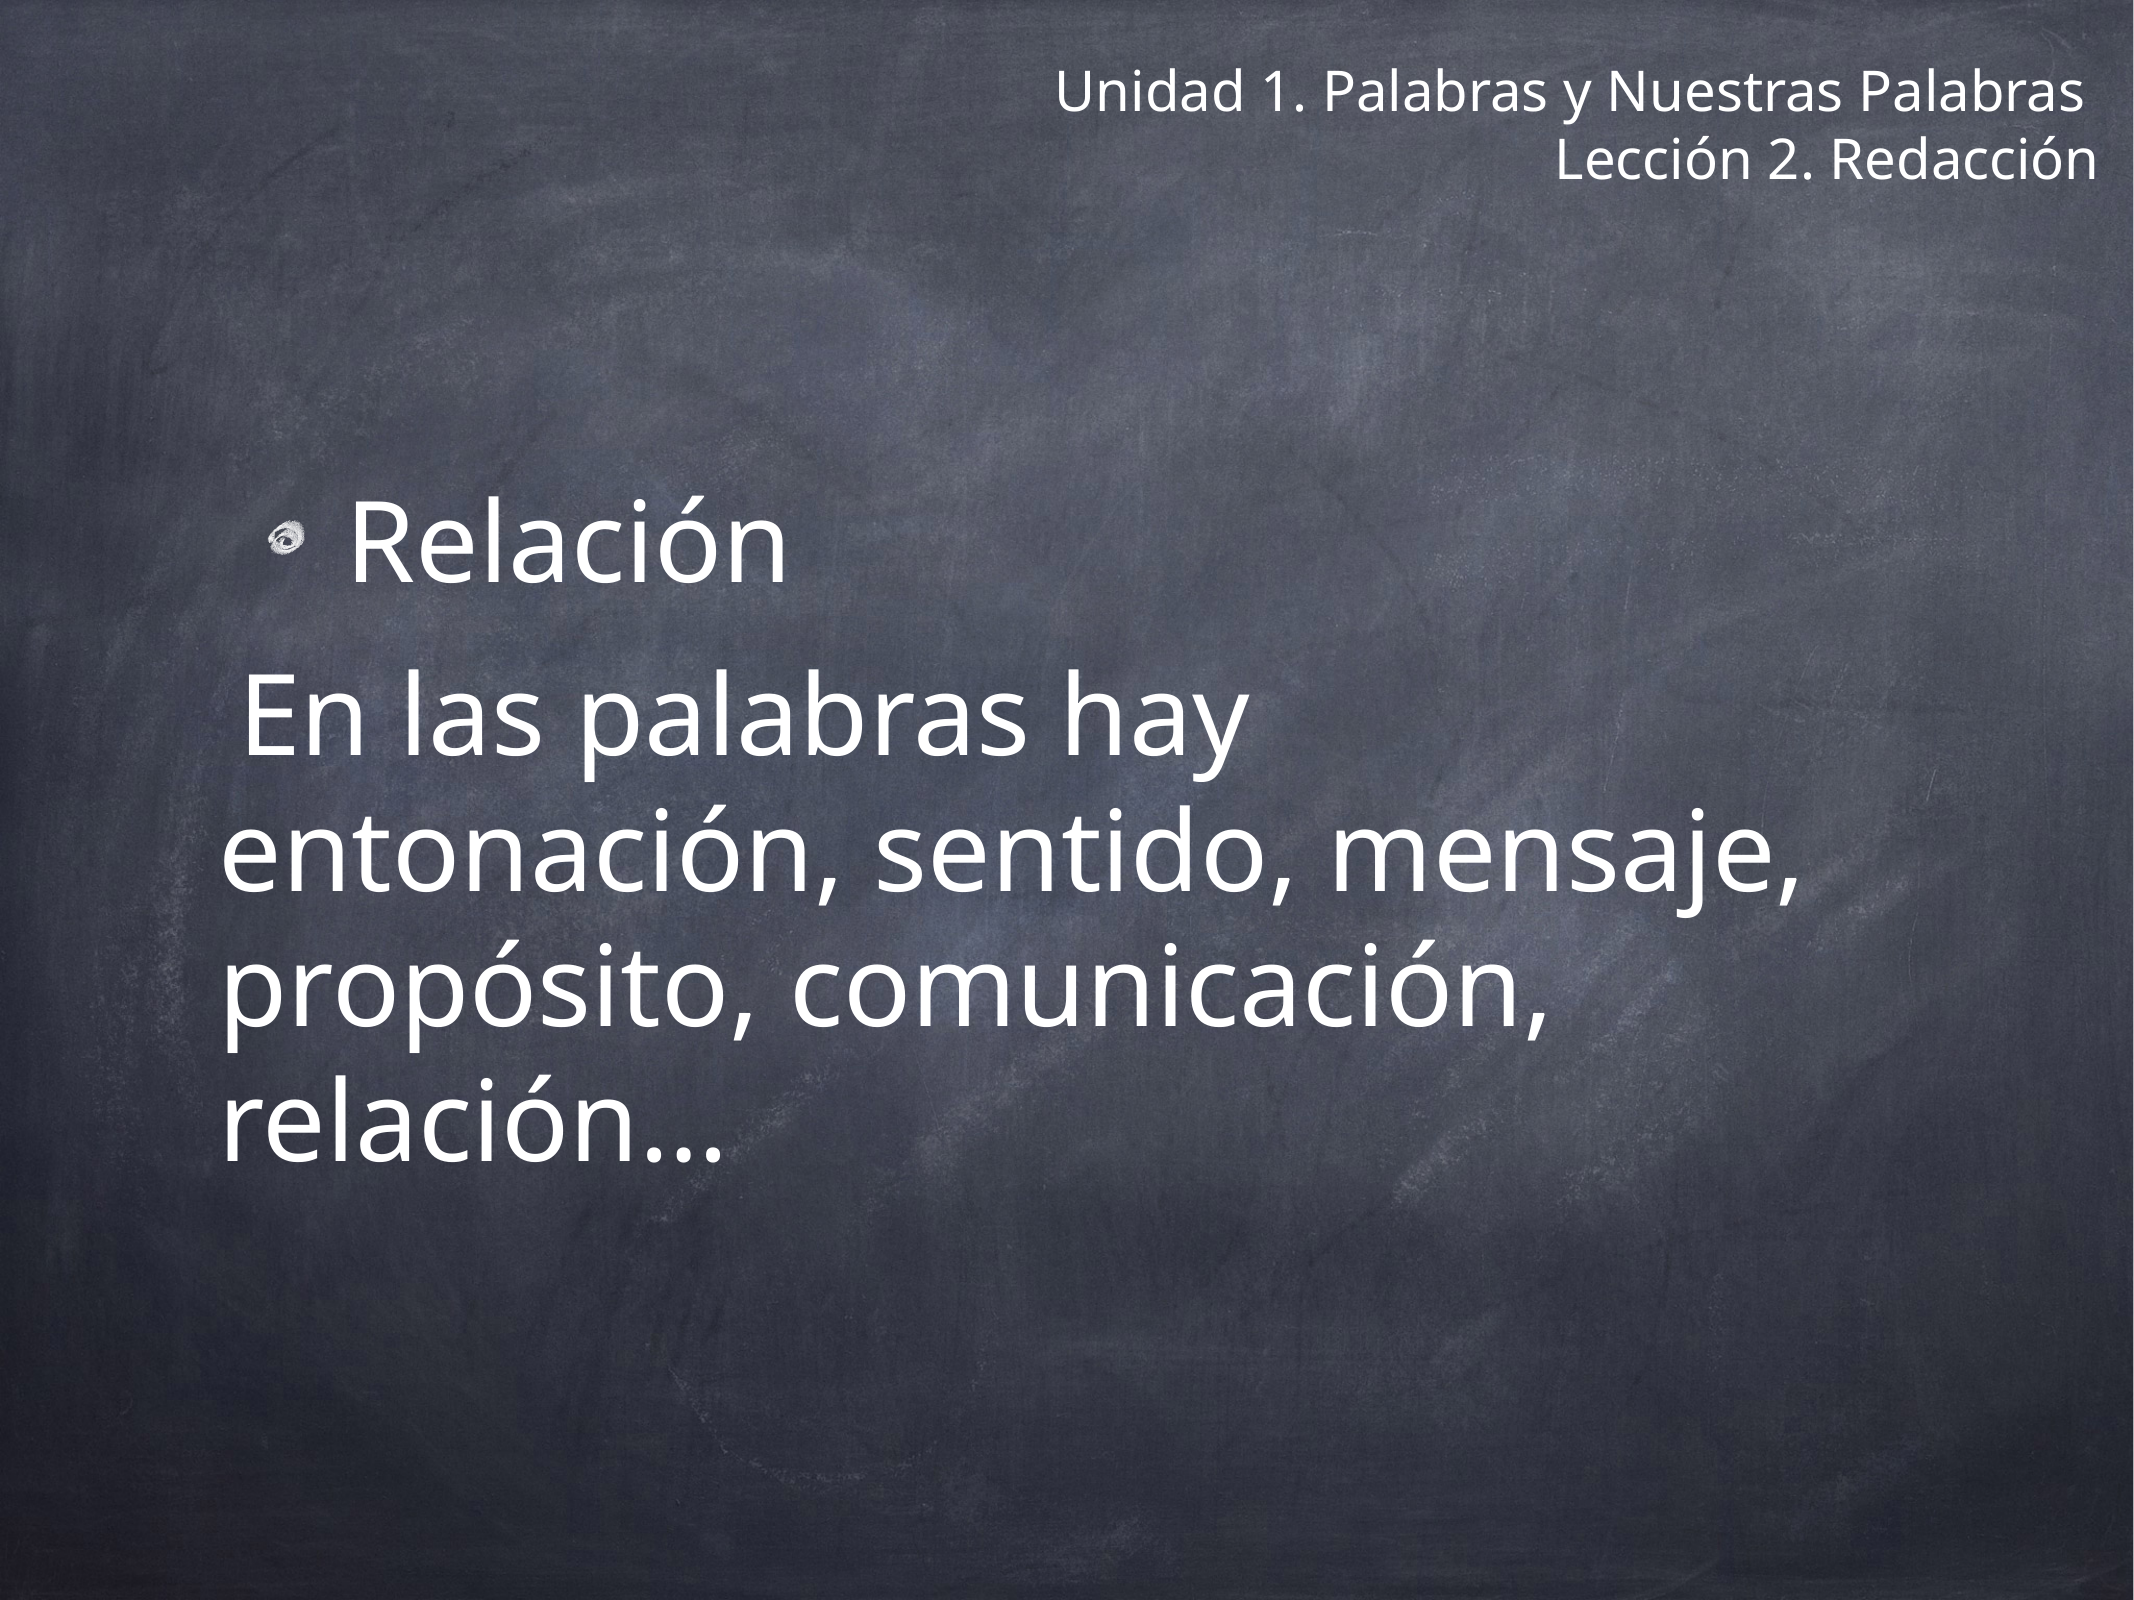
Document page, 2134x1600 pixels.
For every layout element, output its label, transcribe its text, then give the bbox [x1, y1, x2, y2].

title Unidad 1. Palabras y Nuestras Palabras Lección 2. Redacción [391, 0, 2109, 332]
list Relación En las palabras hay entonación, sentido, mensaje, propósito, comunicación, relación… [209, 355, 1882, 1299]
picture [0, 0, 2134, 1600]
